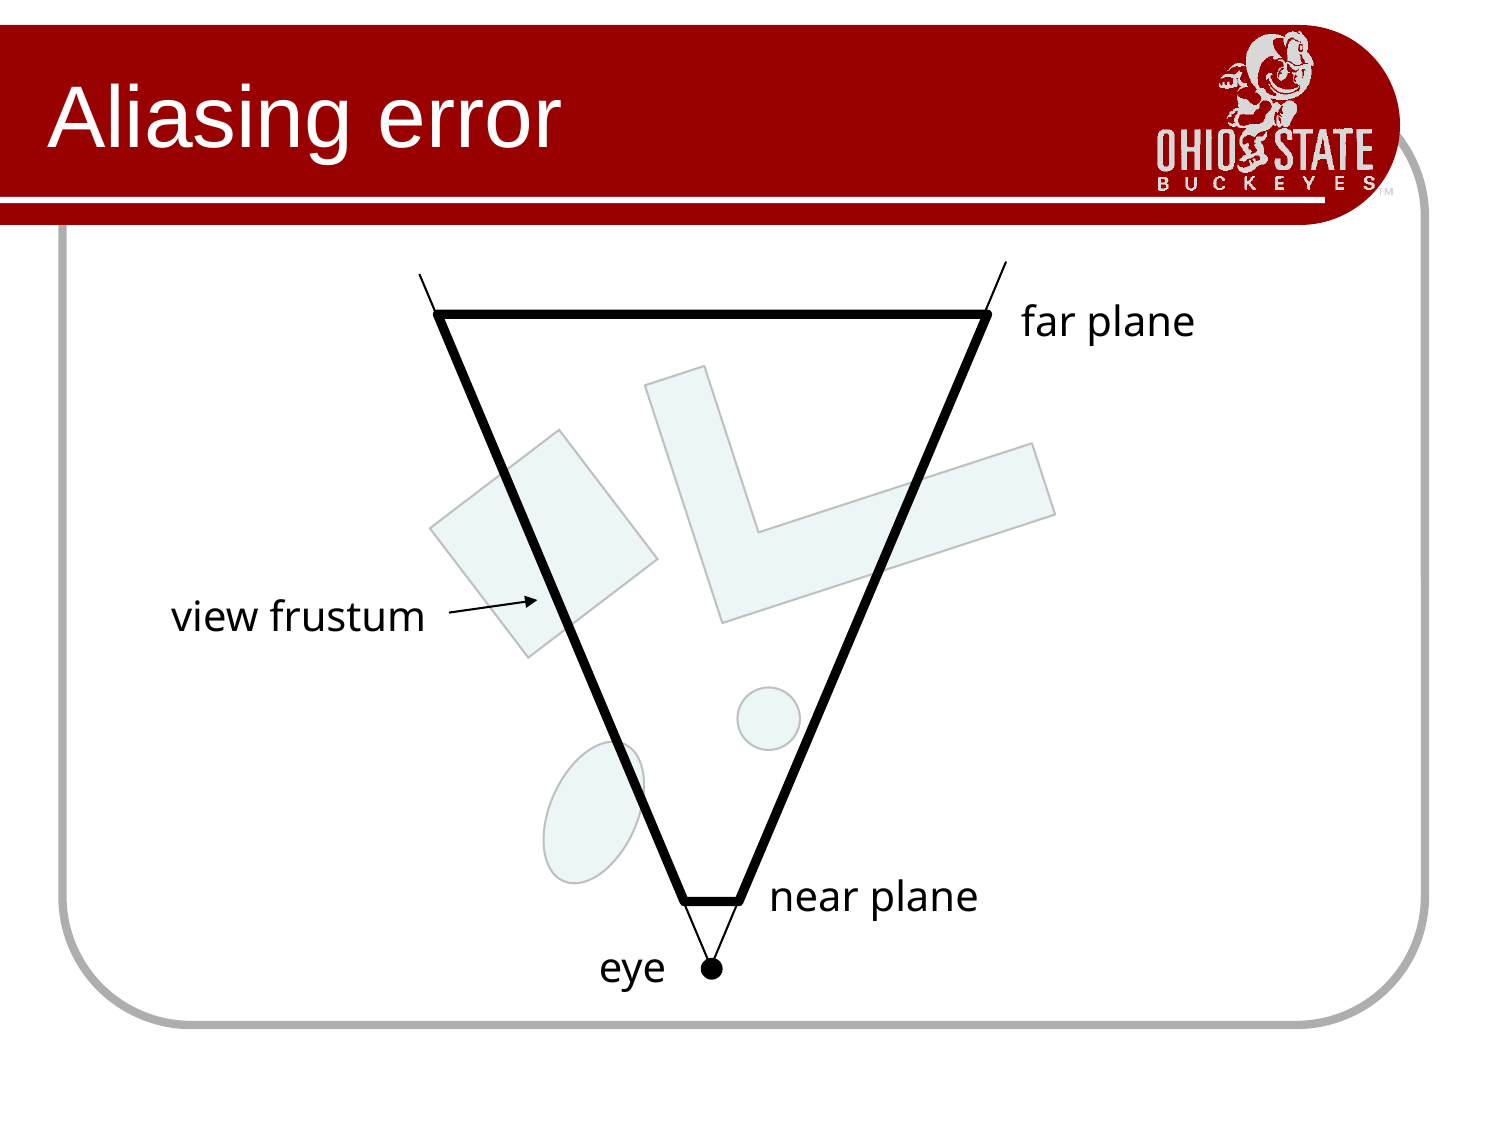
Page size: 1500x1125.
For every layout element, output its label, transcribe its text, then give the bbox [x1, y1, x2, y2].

text_box [682, 897, 741, 902]
text_box far plane [1006, 287, 1211, 353]
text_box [462, 324, 1026, 888]
title Aliasing error [31, 37, 1201, 188]
text_box eye [584, 933, 682, 999]
text_box [437, 314, 988, 361]
text_box [701, 958, 722, 979]
text_box view frustum [156, 582, 442, 647]
text_box near plane [754, 897, 994, 928]
